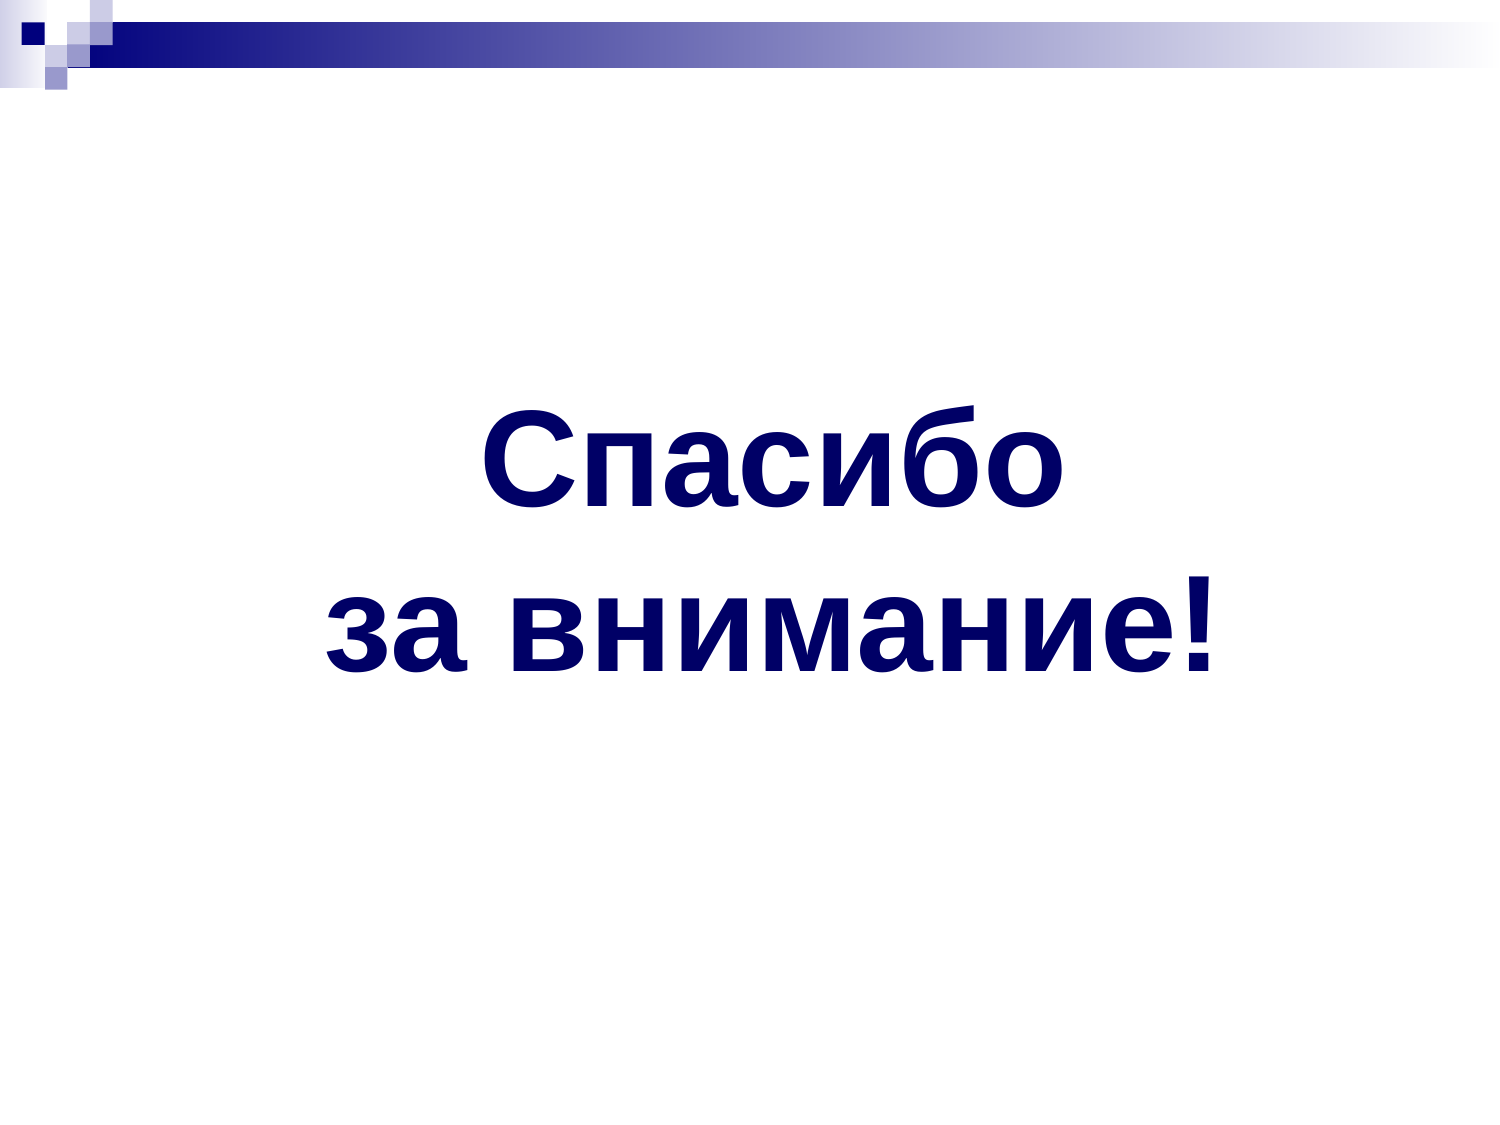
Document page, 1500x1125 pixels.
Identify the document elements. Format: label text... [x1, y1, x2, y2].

text_box Спасибо за внимание! [277, 361, 1270, 707]
